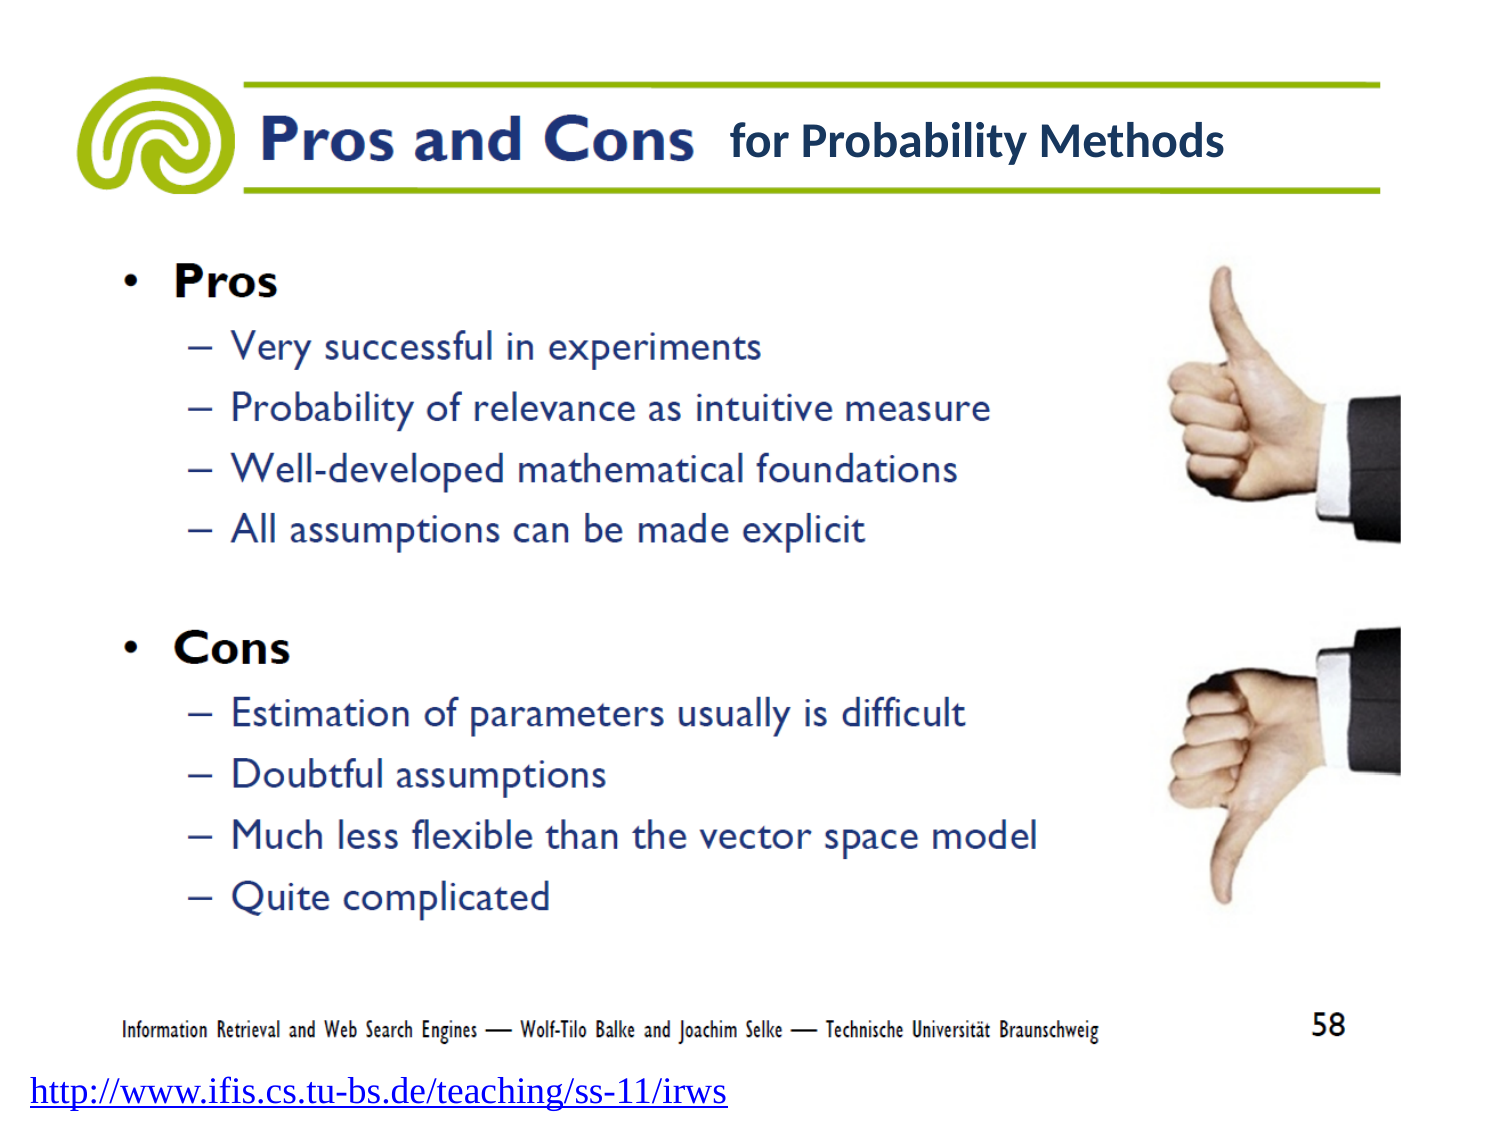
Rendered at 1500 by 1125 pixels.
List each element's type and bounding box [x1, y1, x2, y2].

text_box [0, 0, 1467, 1125]
